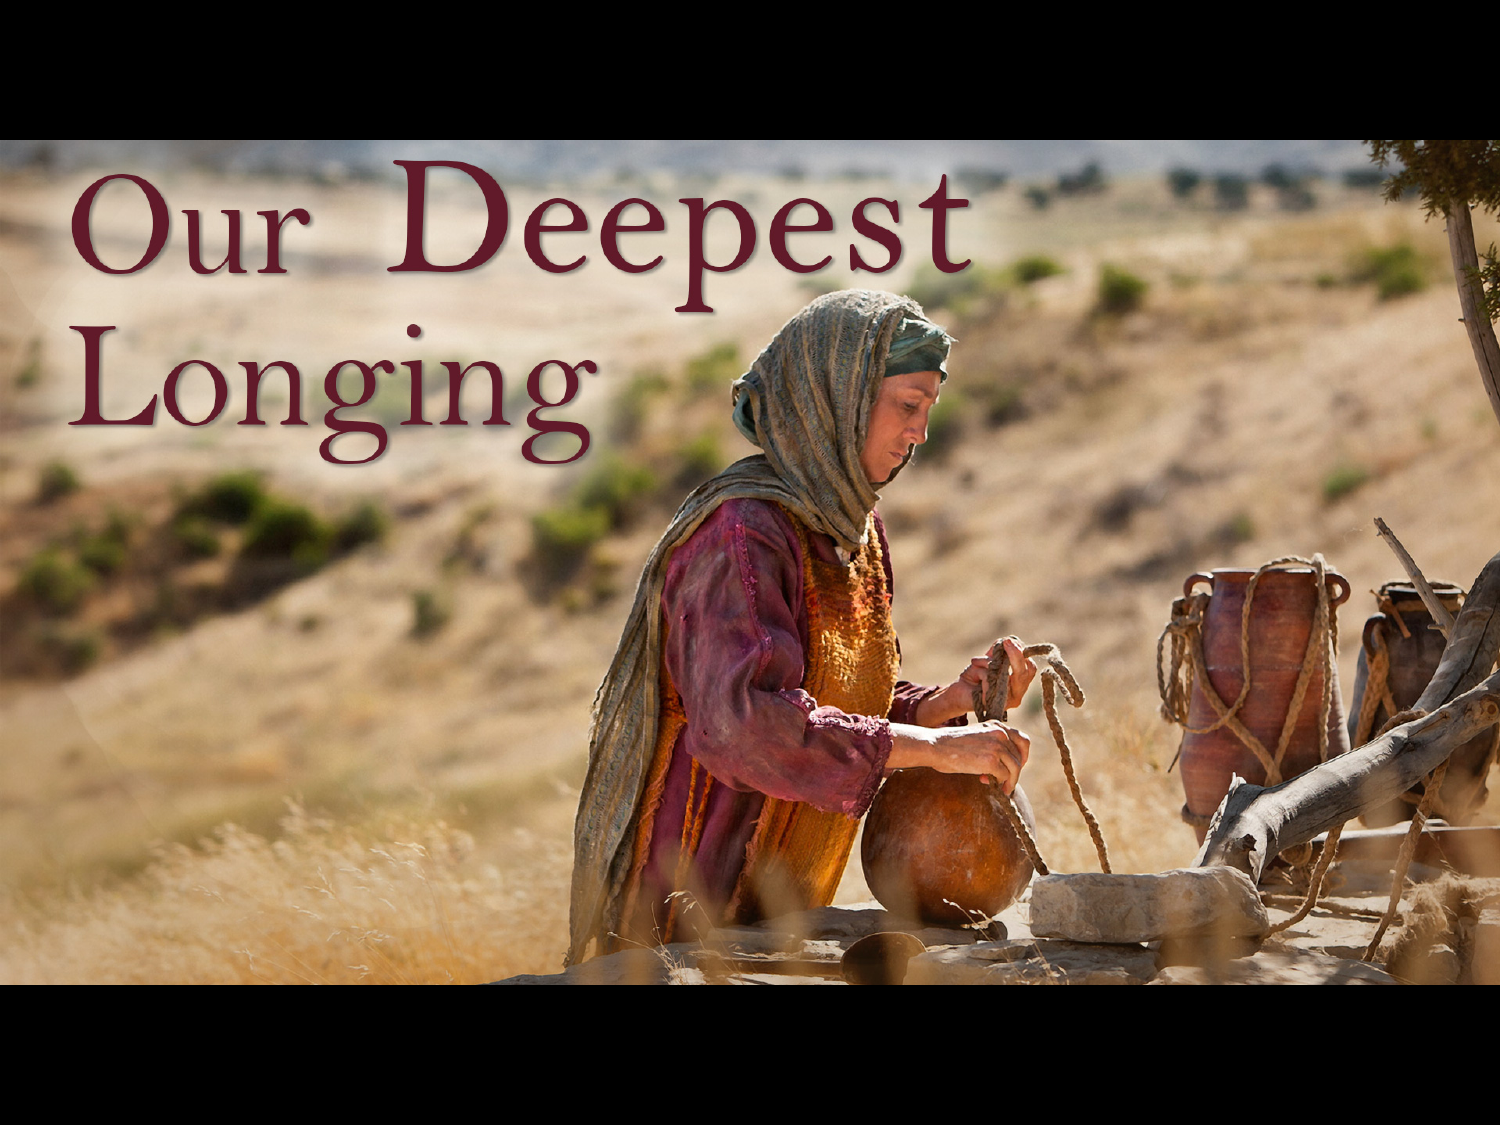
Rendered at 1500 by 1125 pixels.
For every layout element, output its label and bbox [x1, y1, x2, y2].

picture [0, 140, 1500, 985]
